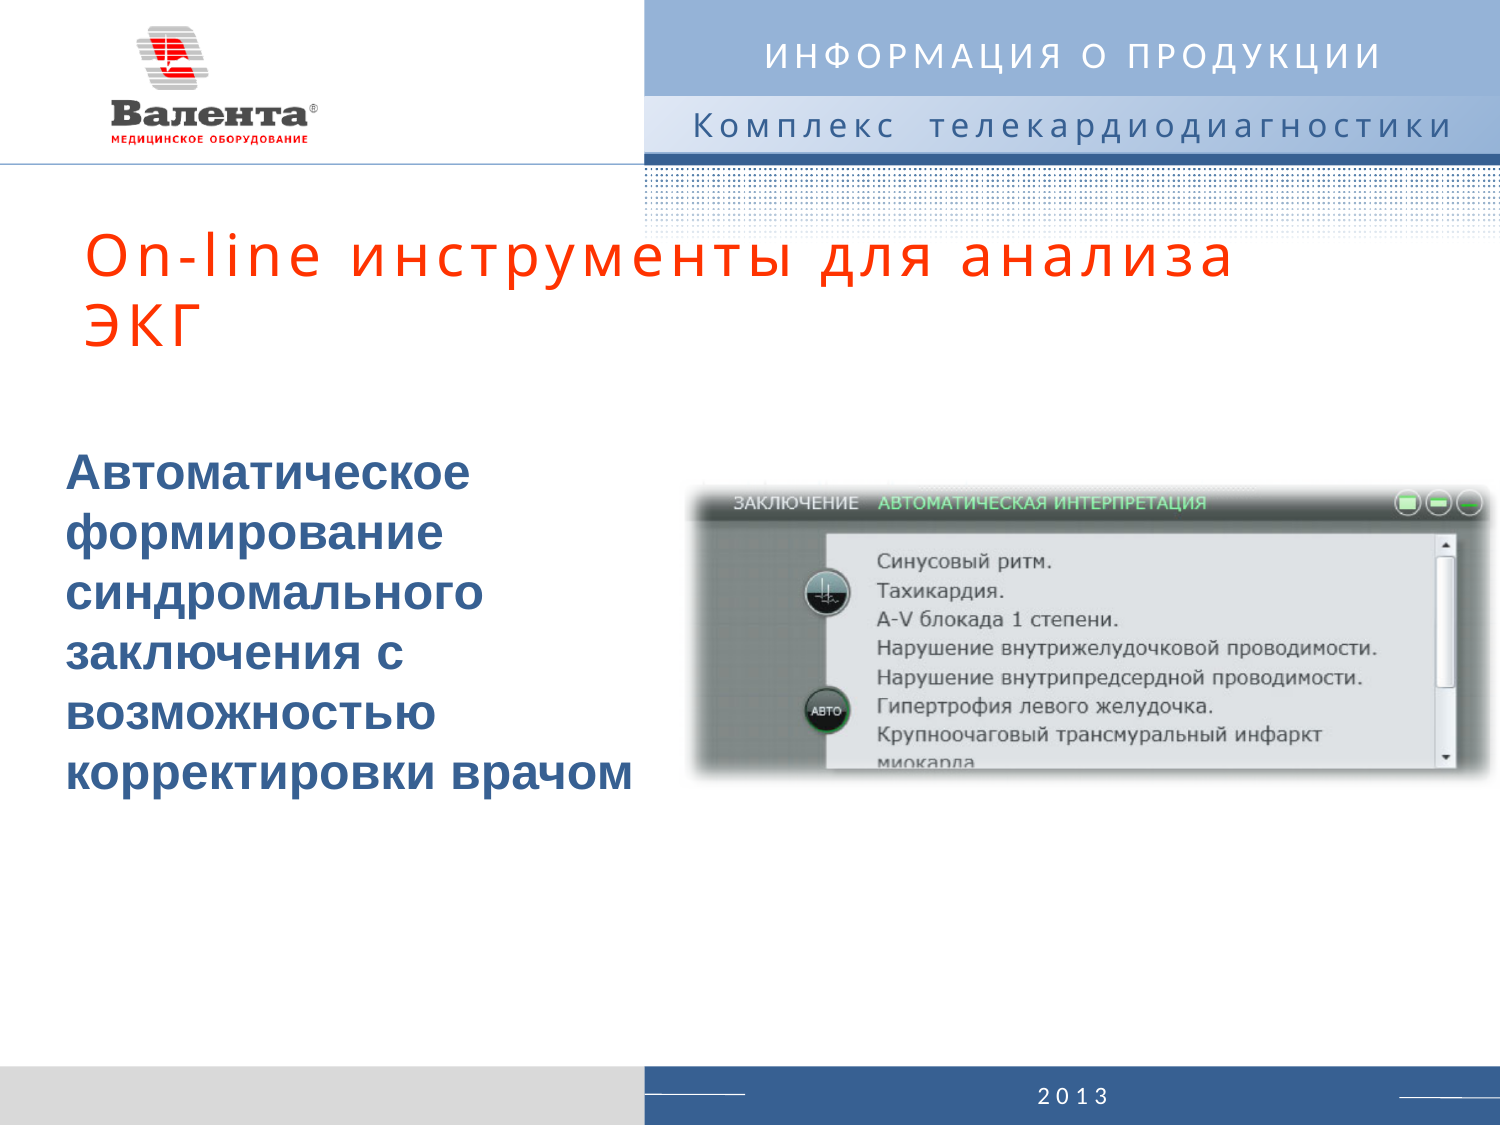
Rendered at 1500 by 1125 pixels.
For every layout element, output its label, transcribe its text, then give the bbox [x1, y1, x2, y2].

text_box ИНФОРМАЦИЯ О ПРОДУКЦИИ [703, 23, 1442, 84]
text_box Автоматическое формирование синдромального заключения с возможностью корректировки врачом [50, 432, 765, 880]
text_box On-line инструменты для анализа ЭКГ [70, 210, 1353, 366]
text_box Комплекс телекардиодиагностики [642, 95, 1500, 154]
picture [679, 479, 1500, 790]
picture [644, 168, 1500, 267]
picture [93, 16, 330, 153]
